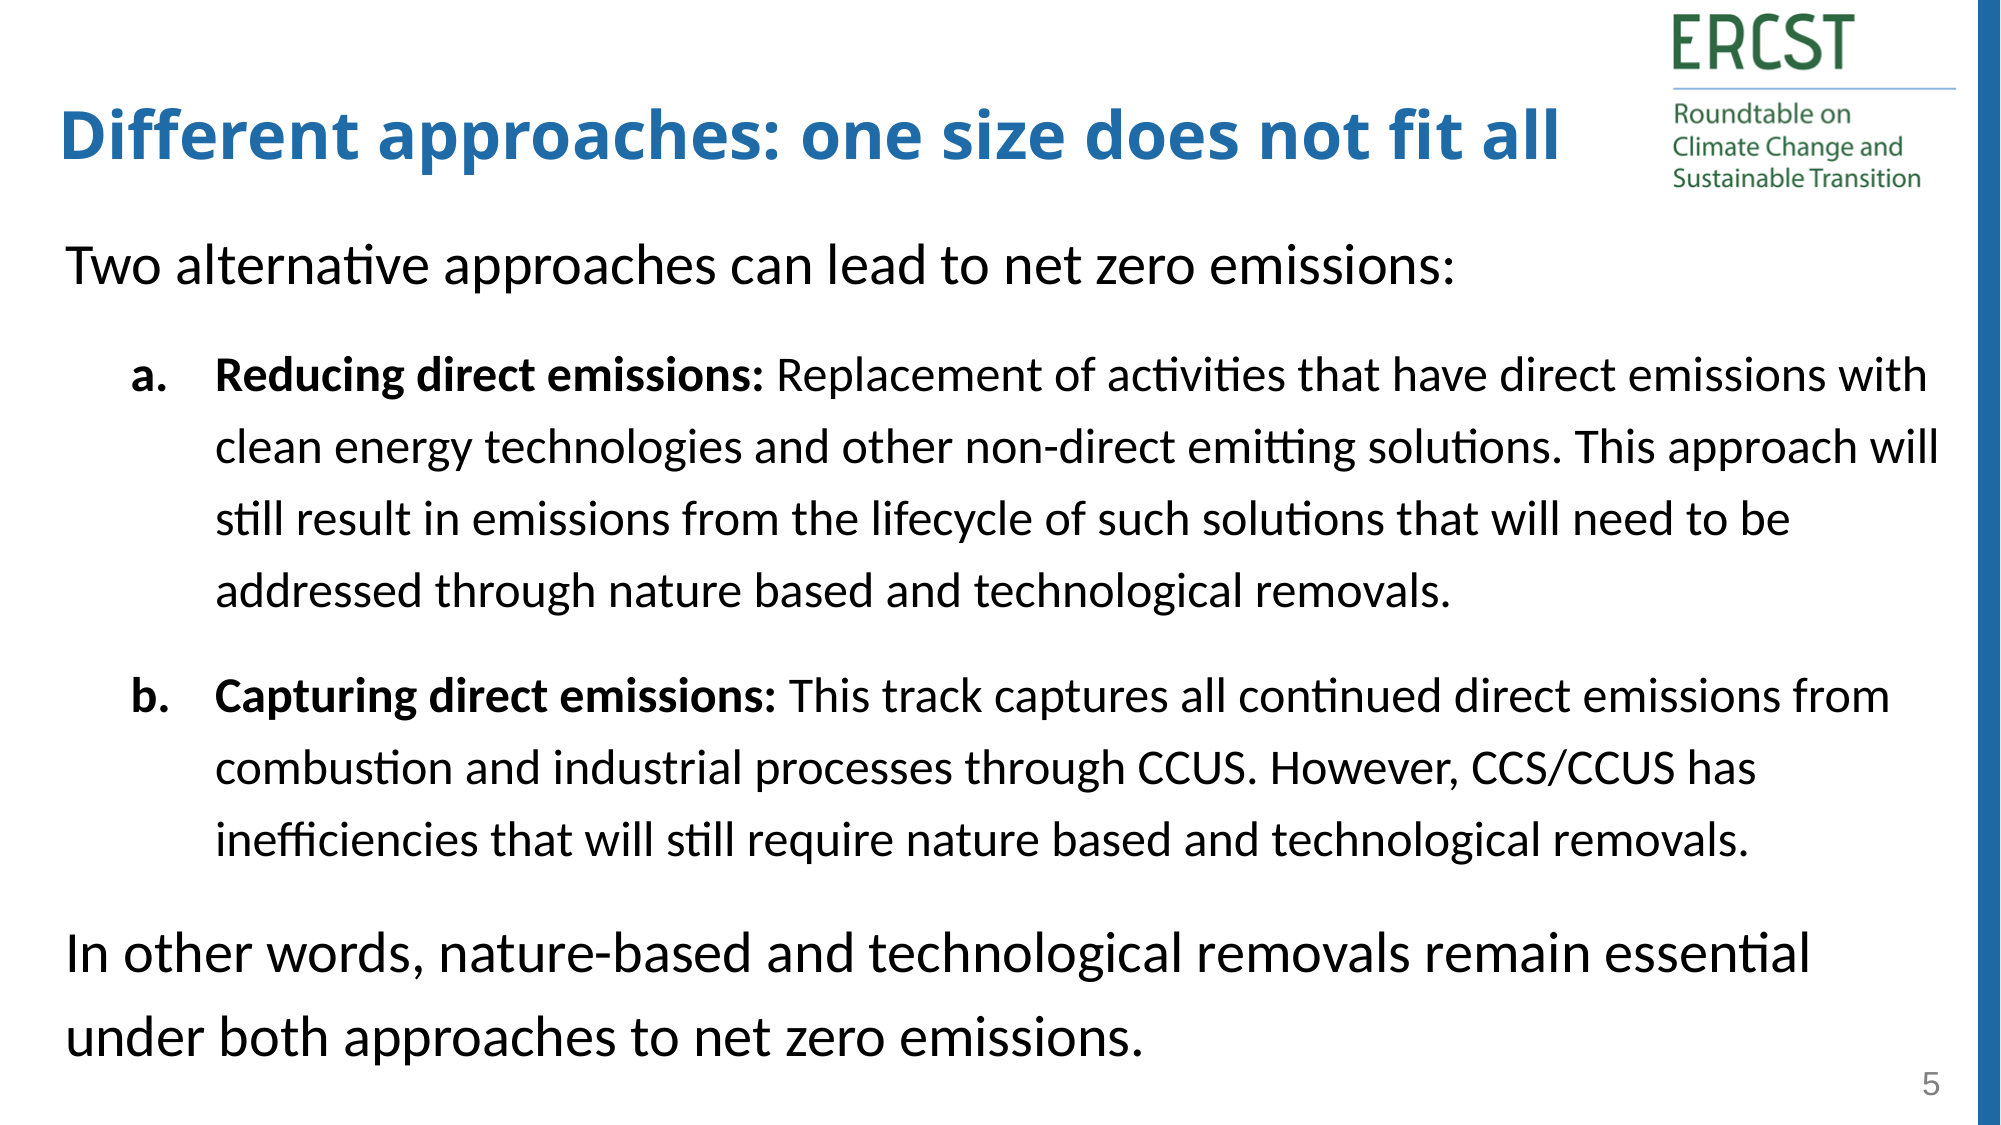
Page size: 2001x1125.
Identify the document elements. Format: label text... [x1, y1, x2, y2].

picture [1659, 12, 1974, 189]
list Different approaches: one size does not fit all [43, 68, 1838, 156]
list Two alternative approaches can lead to net zero emissions: Reducing direct emissions: Replacement of activities that have direct emissions with clean energy technologies and other non-direct emitting solutions. This approach will still result in emissions from the lifecycle of such solutions that will need to be addressed through nature based and technological removals. Capturing direct emissions: This track captures all continued direct emissions from combustion and industrial processes through CCUS. However, CCS/CCUS has inefficiencies that will still require nature based and technological removals. In other words, nature-based and technological removals remain essential under both approaches to net zero emissions. [49, 204, 1956, 1064]
slide_number 5 [1505, 1051, 1956, 1112]
